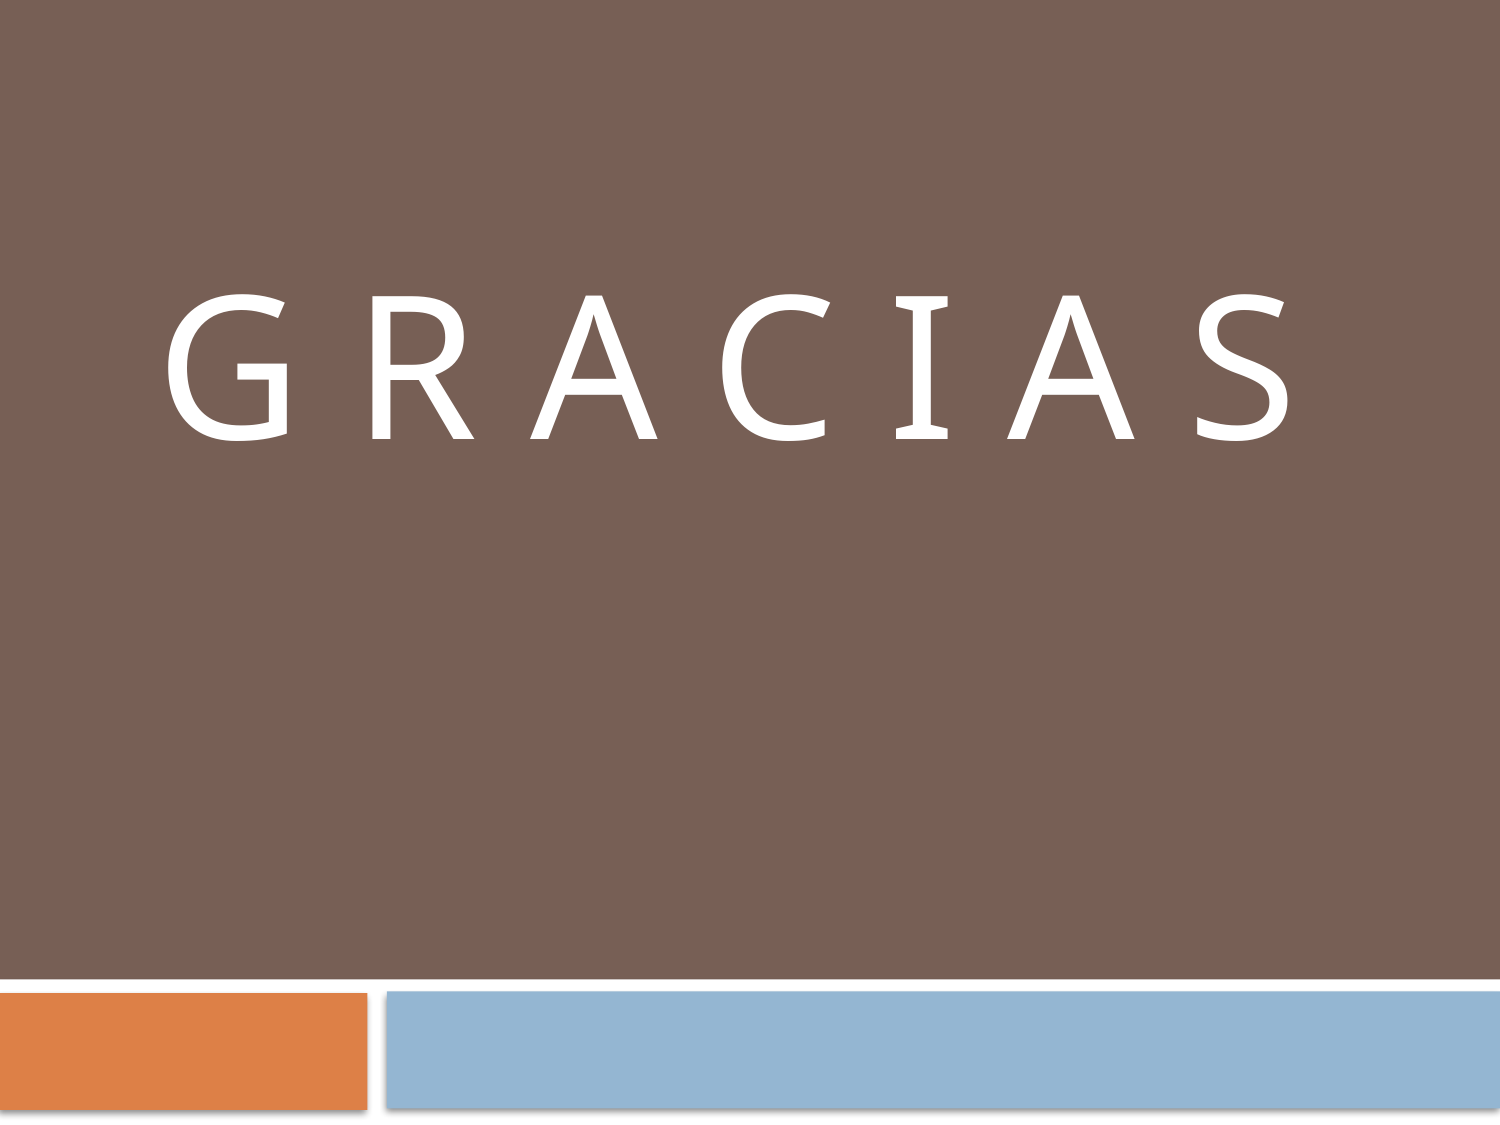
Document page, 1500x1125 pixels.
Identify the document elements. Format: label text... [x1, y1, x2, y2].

text_box G R A C I A S [135, 231, 1424, 487]
